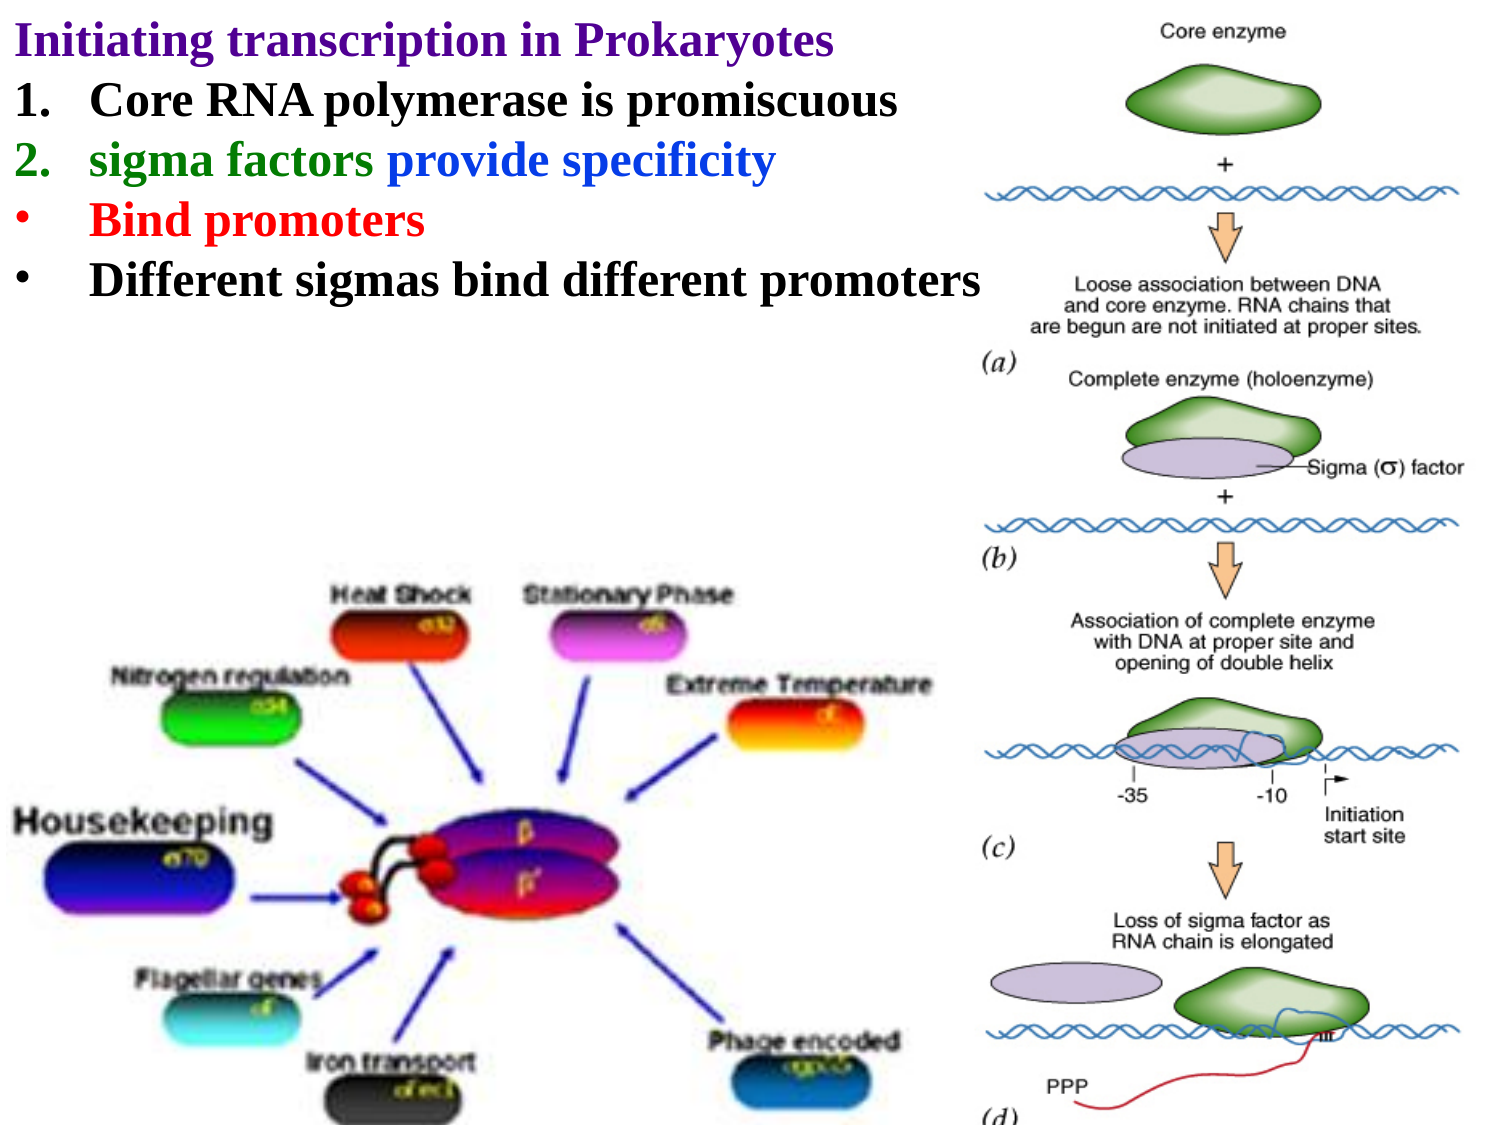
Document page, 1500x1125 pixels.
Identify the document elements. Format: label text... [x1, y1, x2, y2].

picture [962, 0, 1500, 1125]
picture [5, 562, 944, 1125]
text_box Initiating transcription in Prokaryotes Core RNA polymerase is promiscuous sigma factors provide specificity Bind promoters Different sigmas bind different promoters [0, 0, 960, 314]
